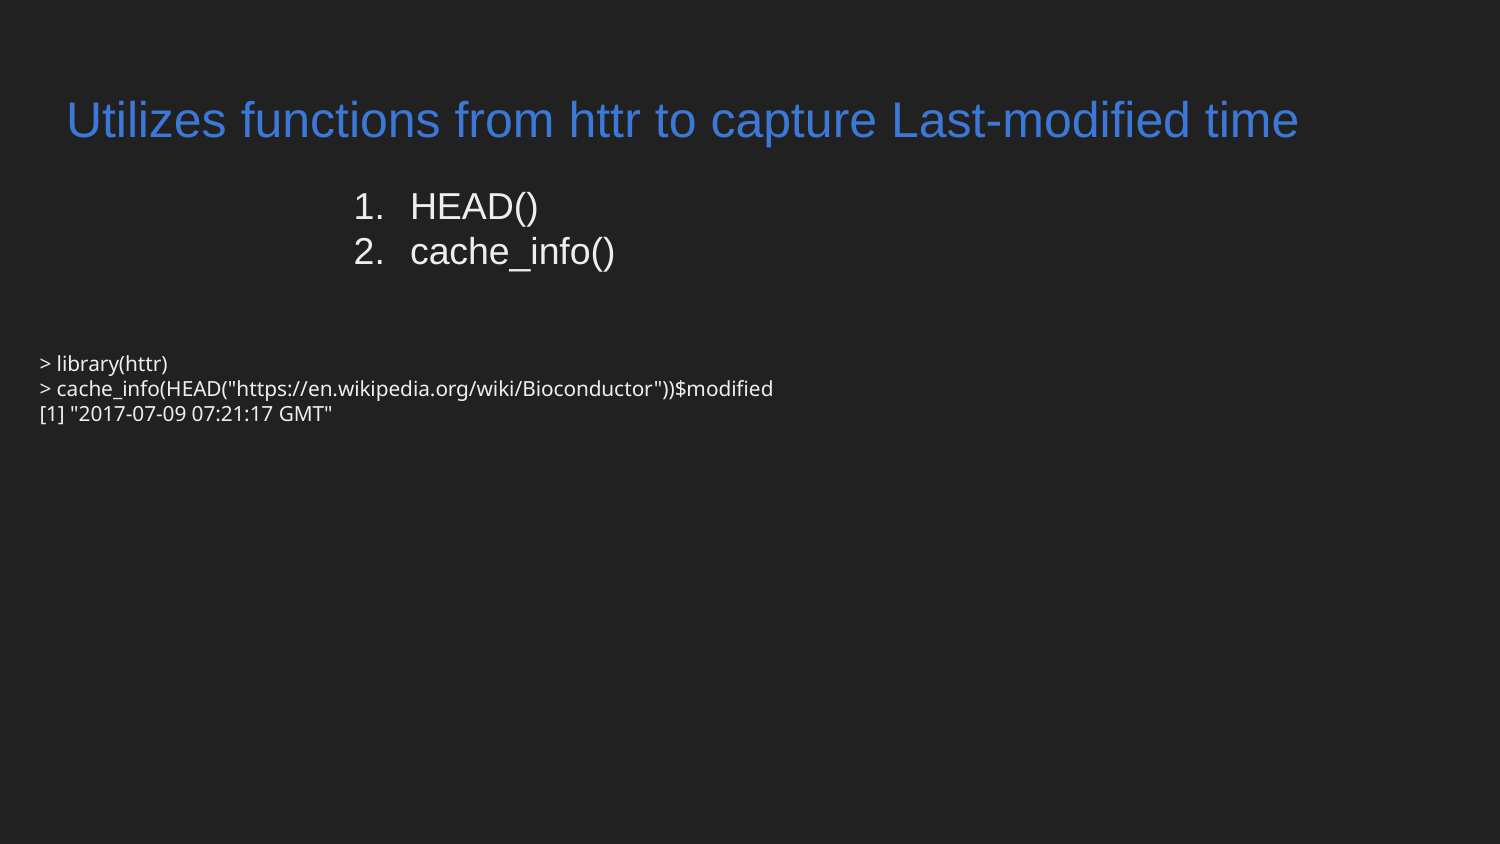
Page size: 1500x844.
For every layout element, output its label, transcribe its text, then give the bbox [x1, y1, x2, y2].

text_box > library(httr) > cache_info(HEAD("https://en.wikipedia.org/wiki/Bioconductor"))$modified [1] "2017-07-09 07:21:17 GMT" [24, 335, 1410, 499]
title Utilizes functions from httr to capture Last-modified time [51, 72, 1449, 167]
text_box HEAD() cache_info() [320, 166, 1180, 268]
